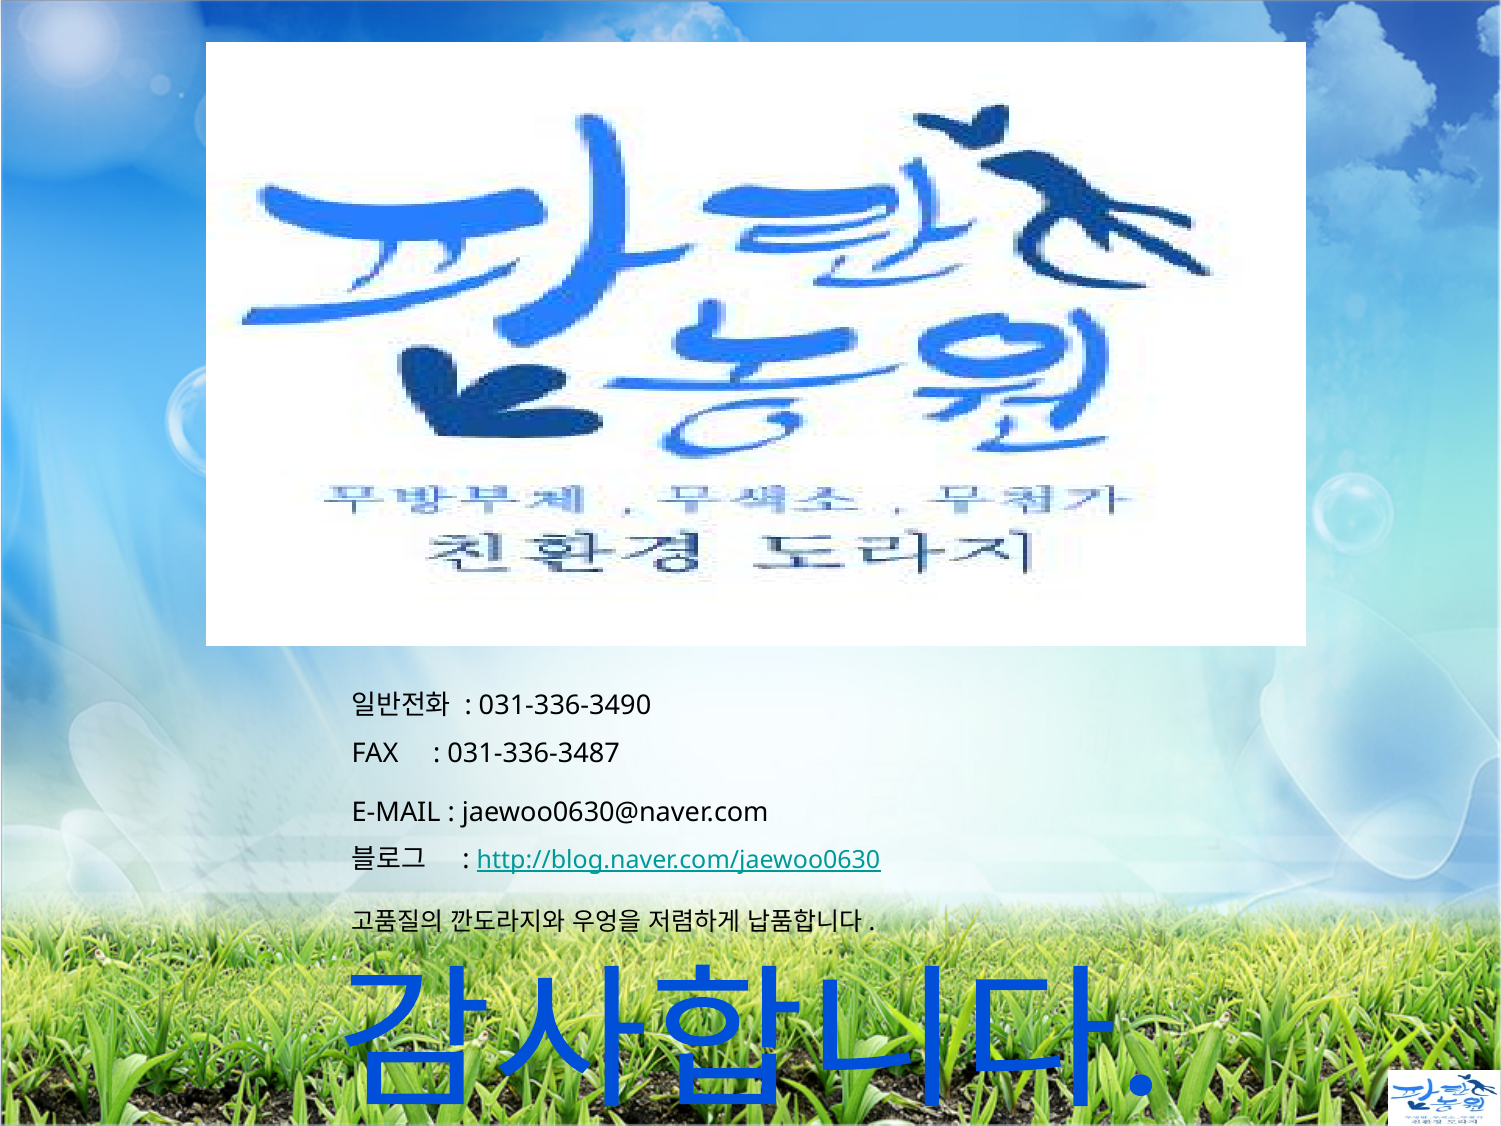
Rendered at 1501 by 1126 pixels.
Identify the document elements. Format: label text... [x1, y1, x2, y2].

text_box 일반전화 : 031-336-3490 [336, 680, 1153, 727]
text_box E-MAIL : jaewoo0630@naver.com [336, 786, 1153, 833]
text_box 블로그 : http://blog.naver.com/jaewoo0630 고품질의 깐도라지와 우엉을 저렴하게 납품합니다. [336, 833, 1153, 975]
text_box FAX : 031-336-3487 [336, 727, 1153, 775]
picture [0, 0, 1501, 1126]
